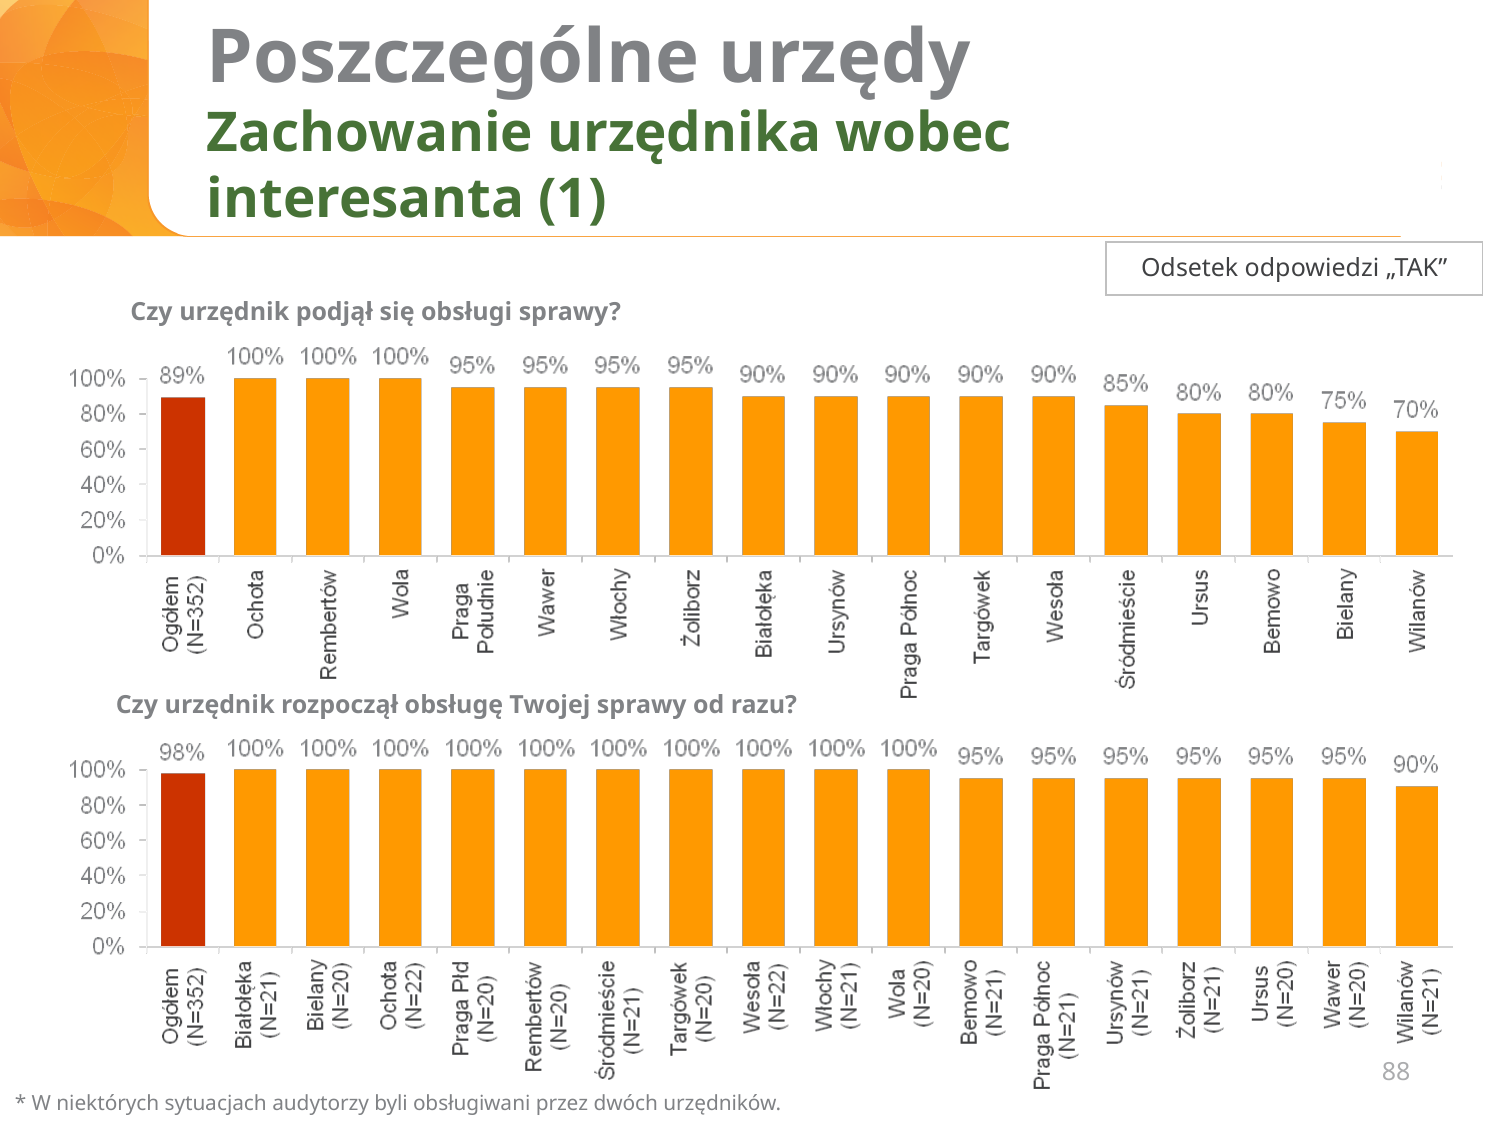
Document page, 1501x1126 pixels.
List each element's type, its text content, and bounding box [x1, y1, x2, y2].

picture [0, 0, 147, 237]
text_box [56, 681, 1462, 1114]
title Poszczególne urzędy Zachowanie urzędnika wobec interesanta (1) [147, 0, 1442, 237]
text_box * W niektórych sytuacjach audytorzy byli obsługiwani przez dwóch urzędników. [0, 1082, 904, 1122]
text_box Odsetek odpowiedzi „TAK” [1106, 242, 1483, 296]
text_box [56, 290, 1462, 681]
